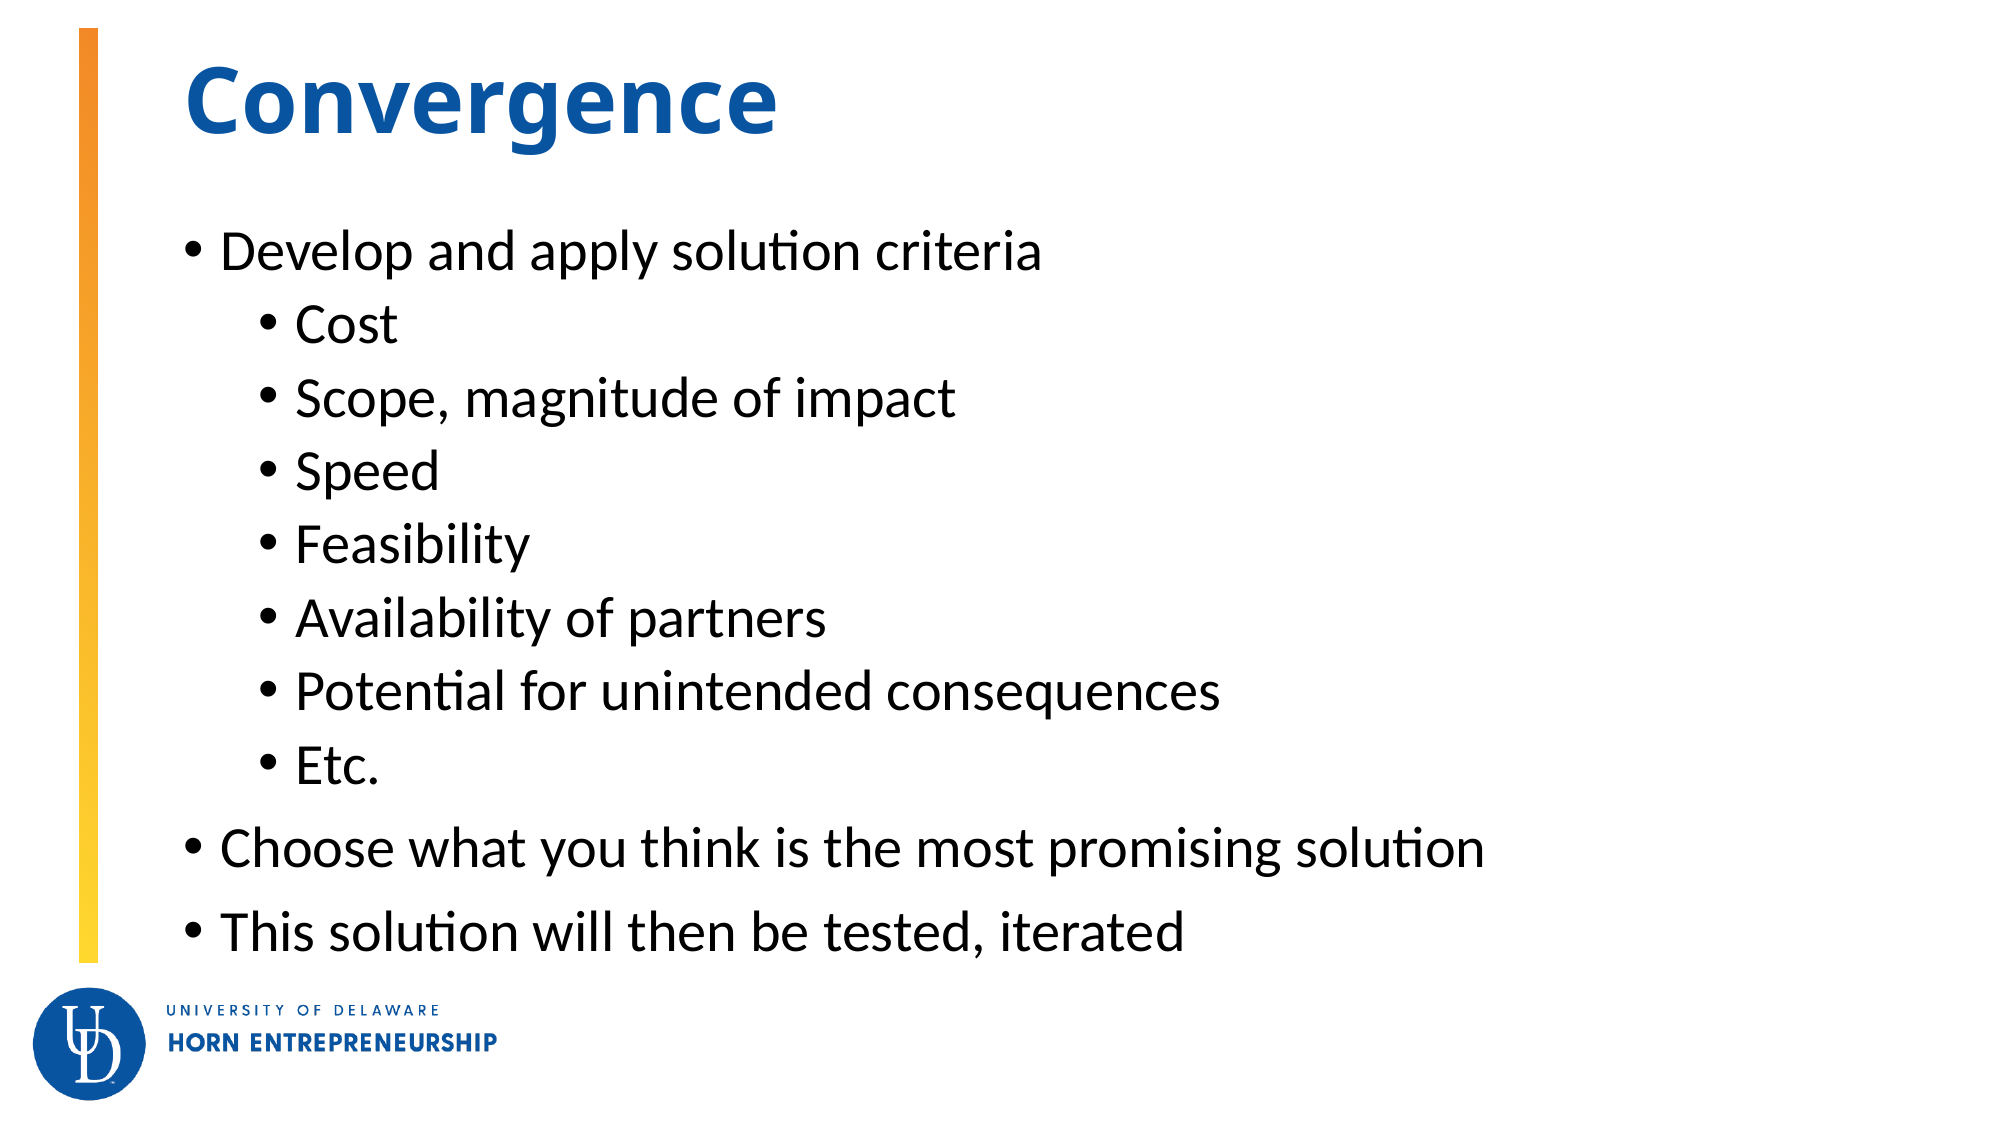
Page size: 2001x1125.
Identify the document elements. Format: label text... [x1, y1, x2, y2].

picture [32, 986, 497, 1101]
title Convergence [168, 0, 1894, 212]
list Develop and apply solution criteria Cost Scope, magnitude of impact Speed Feasibility Availability of partners Potential for unintended consequences Etc. Choose what you think is the most promising solution This solution will then be tested, iterated [168, 212, 1894, 927]
